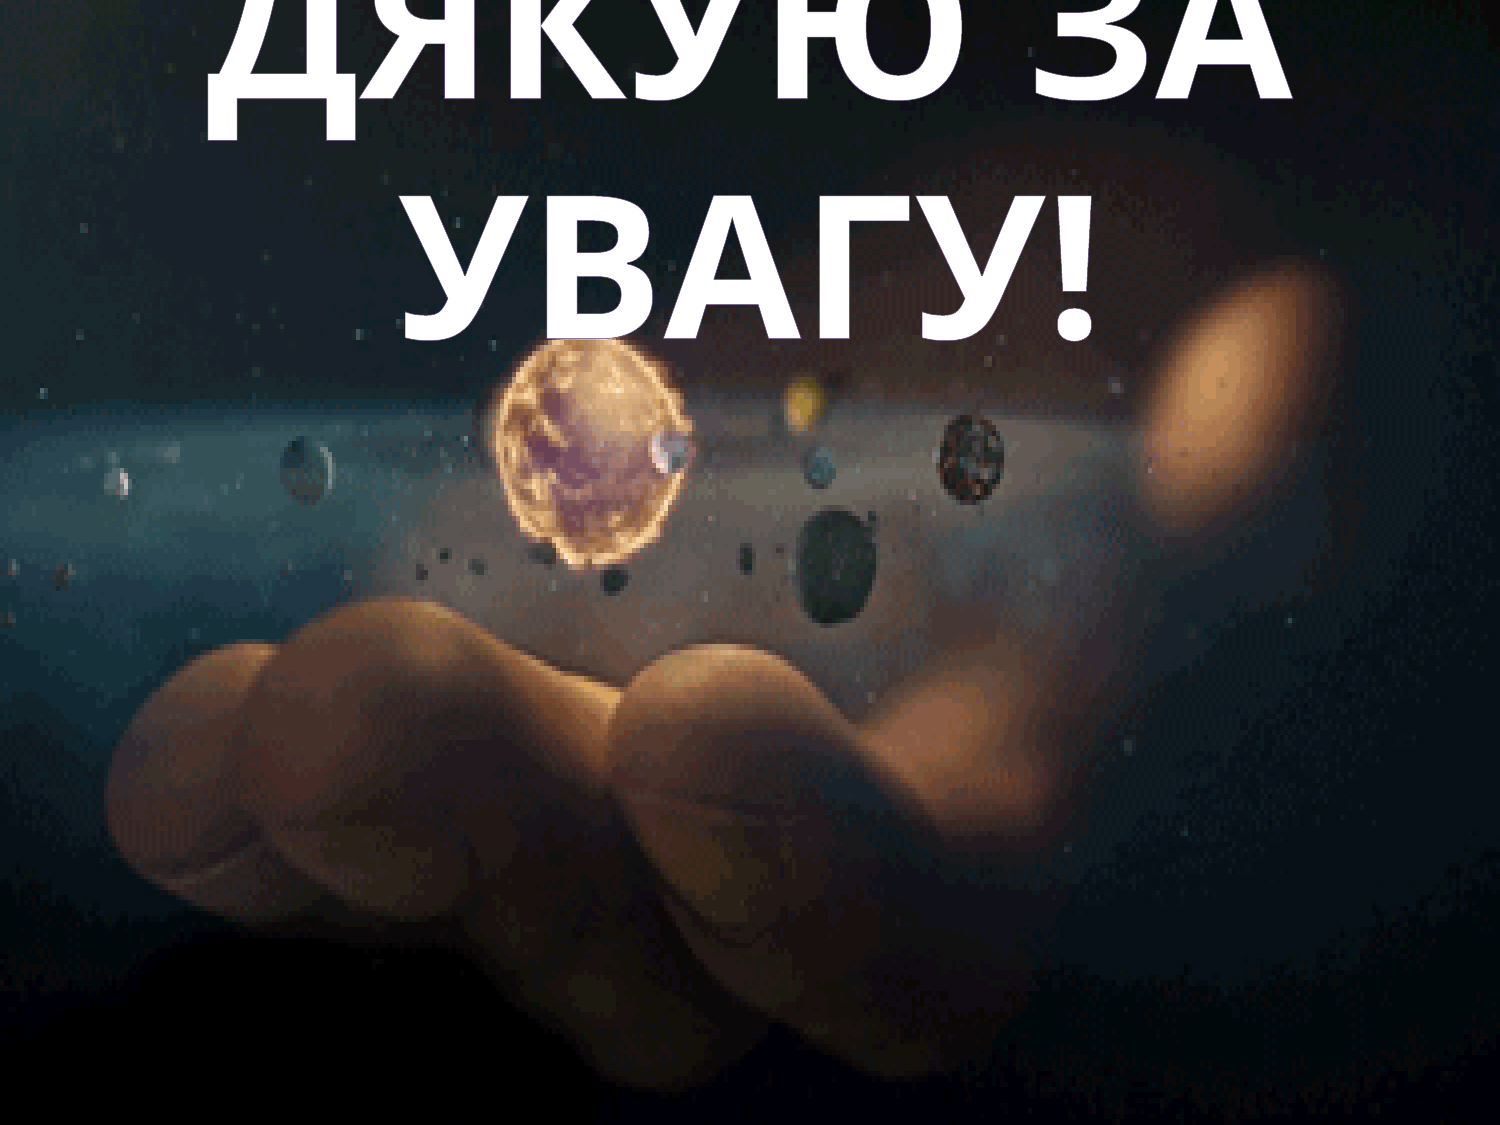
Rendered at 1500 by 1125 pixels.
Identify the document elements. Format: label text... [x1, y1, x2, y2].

picture [0, 0, 1500, 1125]
title Дякую за увагу! [75, 45, 1425, 233]
